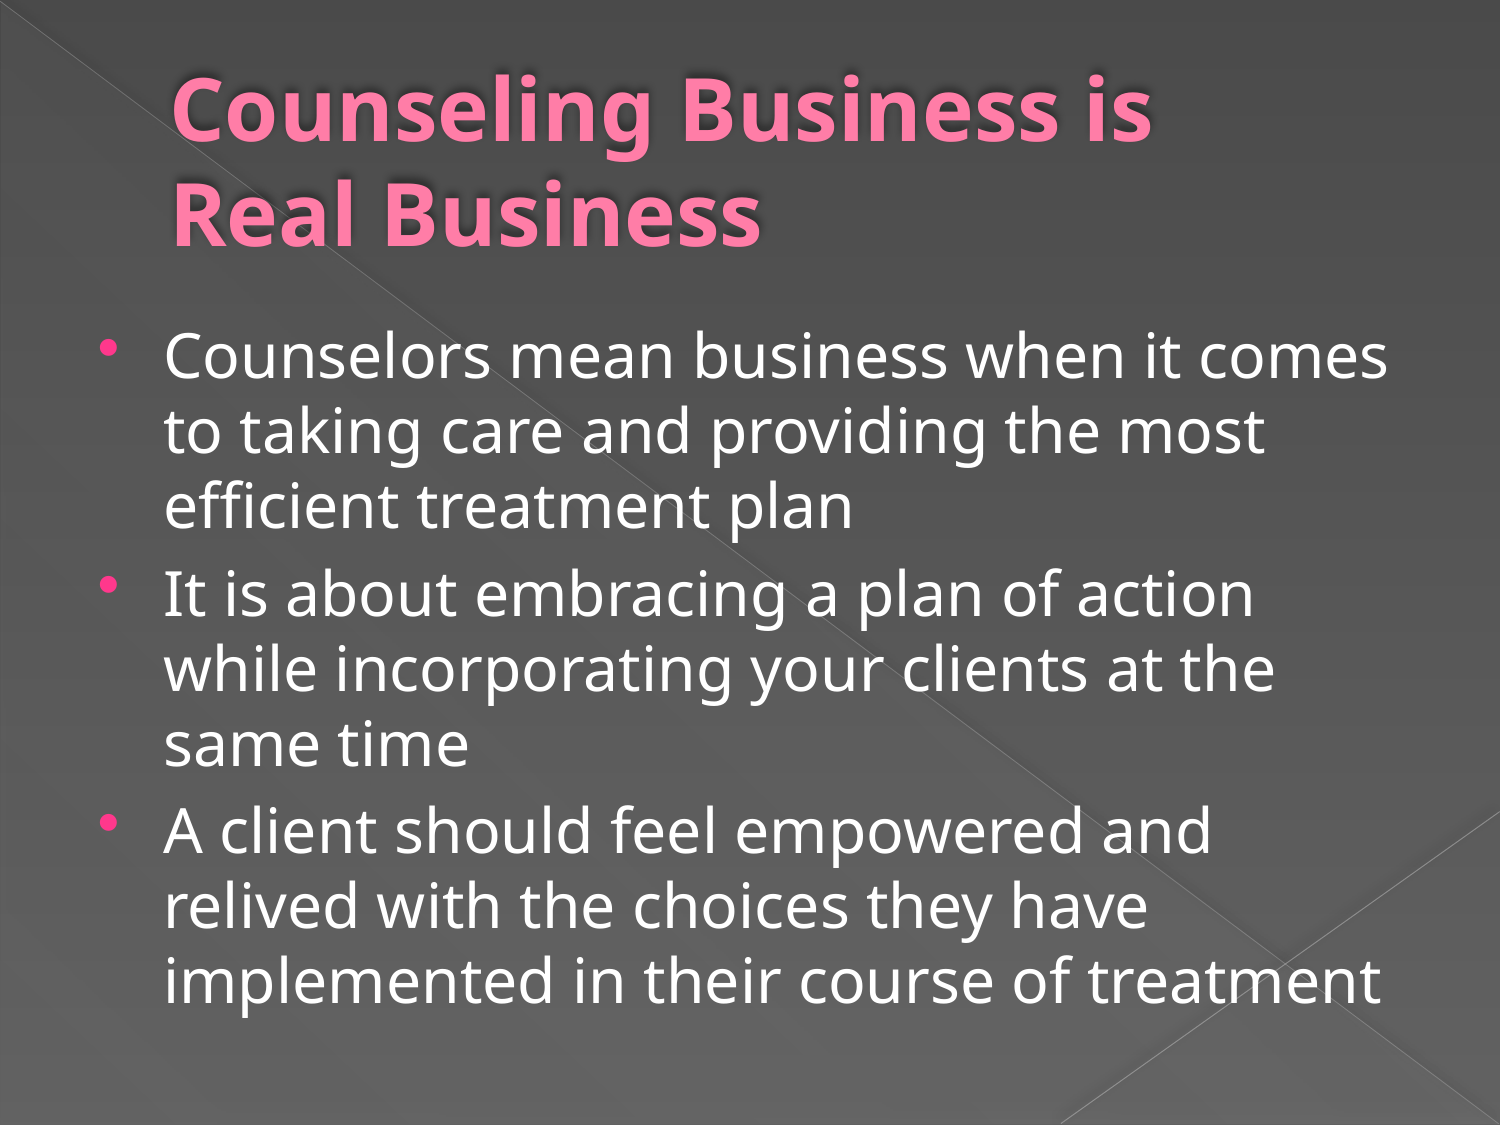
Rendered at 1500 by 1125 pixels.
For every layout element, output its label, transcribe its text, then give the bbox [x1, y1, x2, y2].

list Counselors mean business when it comes to taking care and providing the most efficient treatment plan It is about embracing a plan of action while incorporating your clients at the same time A client should feel empowered and relived with the choices they have implemented in their course of treatment [75, 308, 1425, 1059]
title Counseling Business is Real Business [75, 43, 1425, 274]
